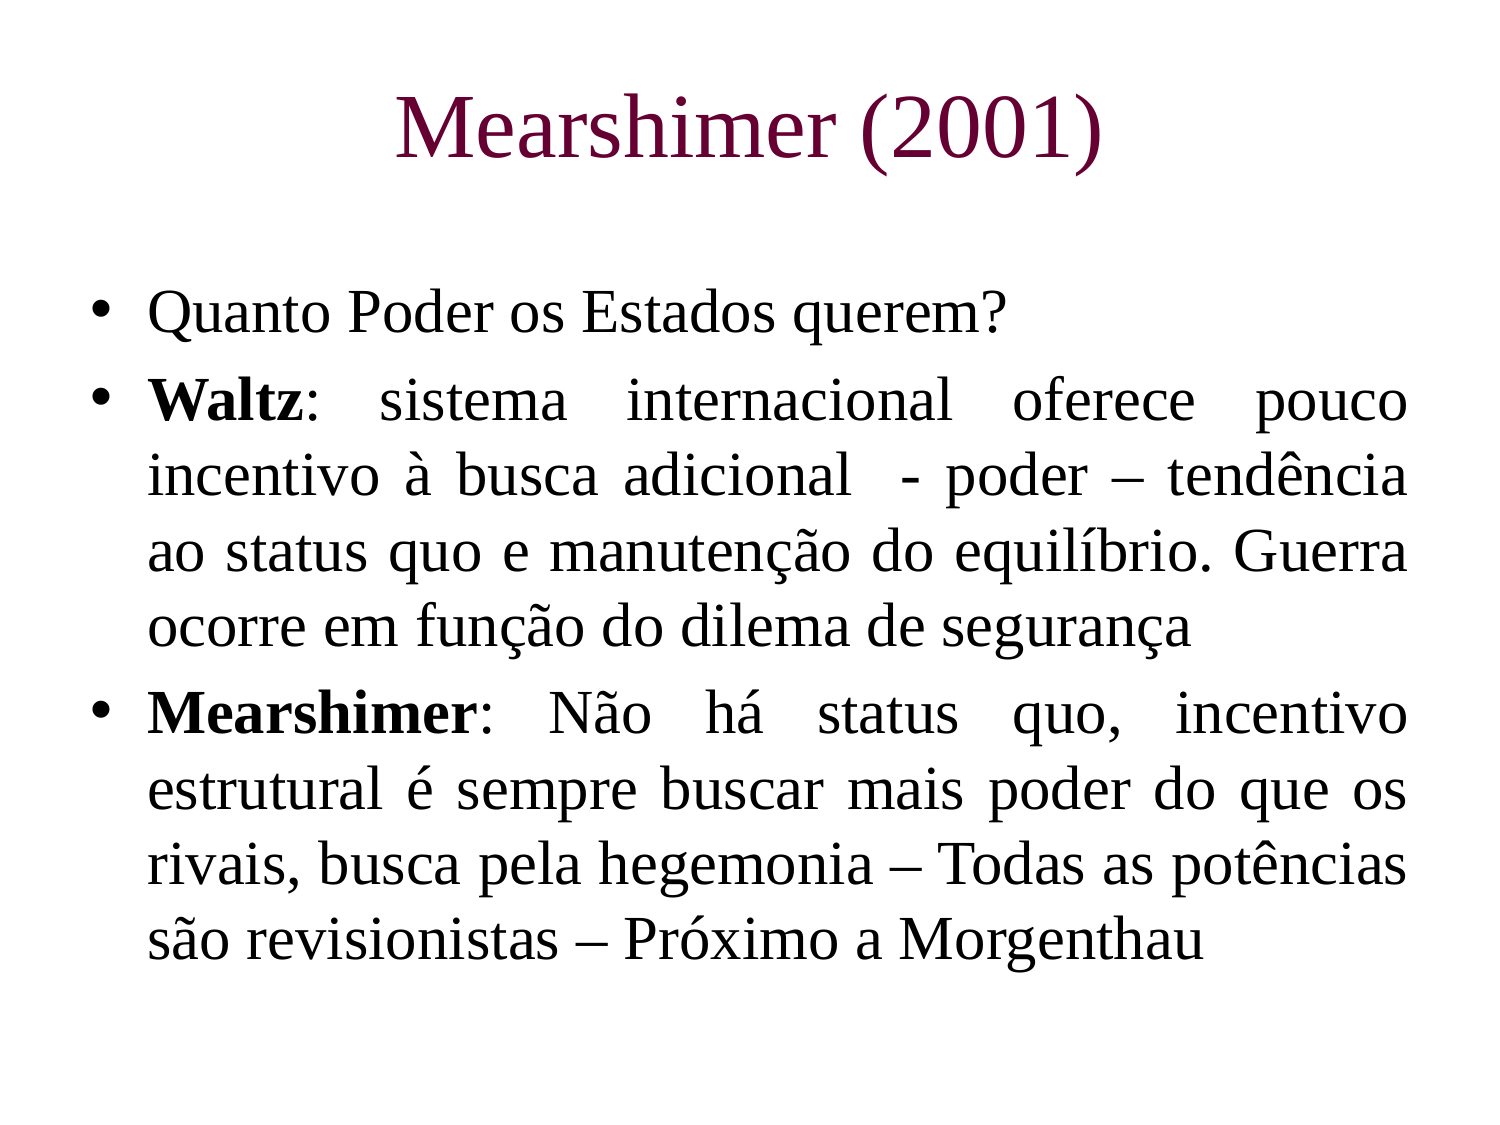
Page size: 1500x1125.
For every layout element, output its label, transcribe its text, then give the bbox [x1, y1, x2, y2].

title Mearshimer (2001) [243, 45, 1257, 197]
list Quanto Poder os Estados querem? Waltz: sistema internacional oferece pouco incentivo à busca adicional - poder – tendência ao status quo e manutenção do equilíbrio. Guerra ocorre em função do dilema de segurança Mearshimer: Não há status quo, incentivo estrutural é sempre buscar mais poder do que os rivais, busca pela hegemonia – Todas as potências são revisionistas – Próximo a Morgenthau [75, 262, 1425, 1005]
